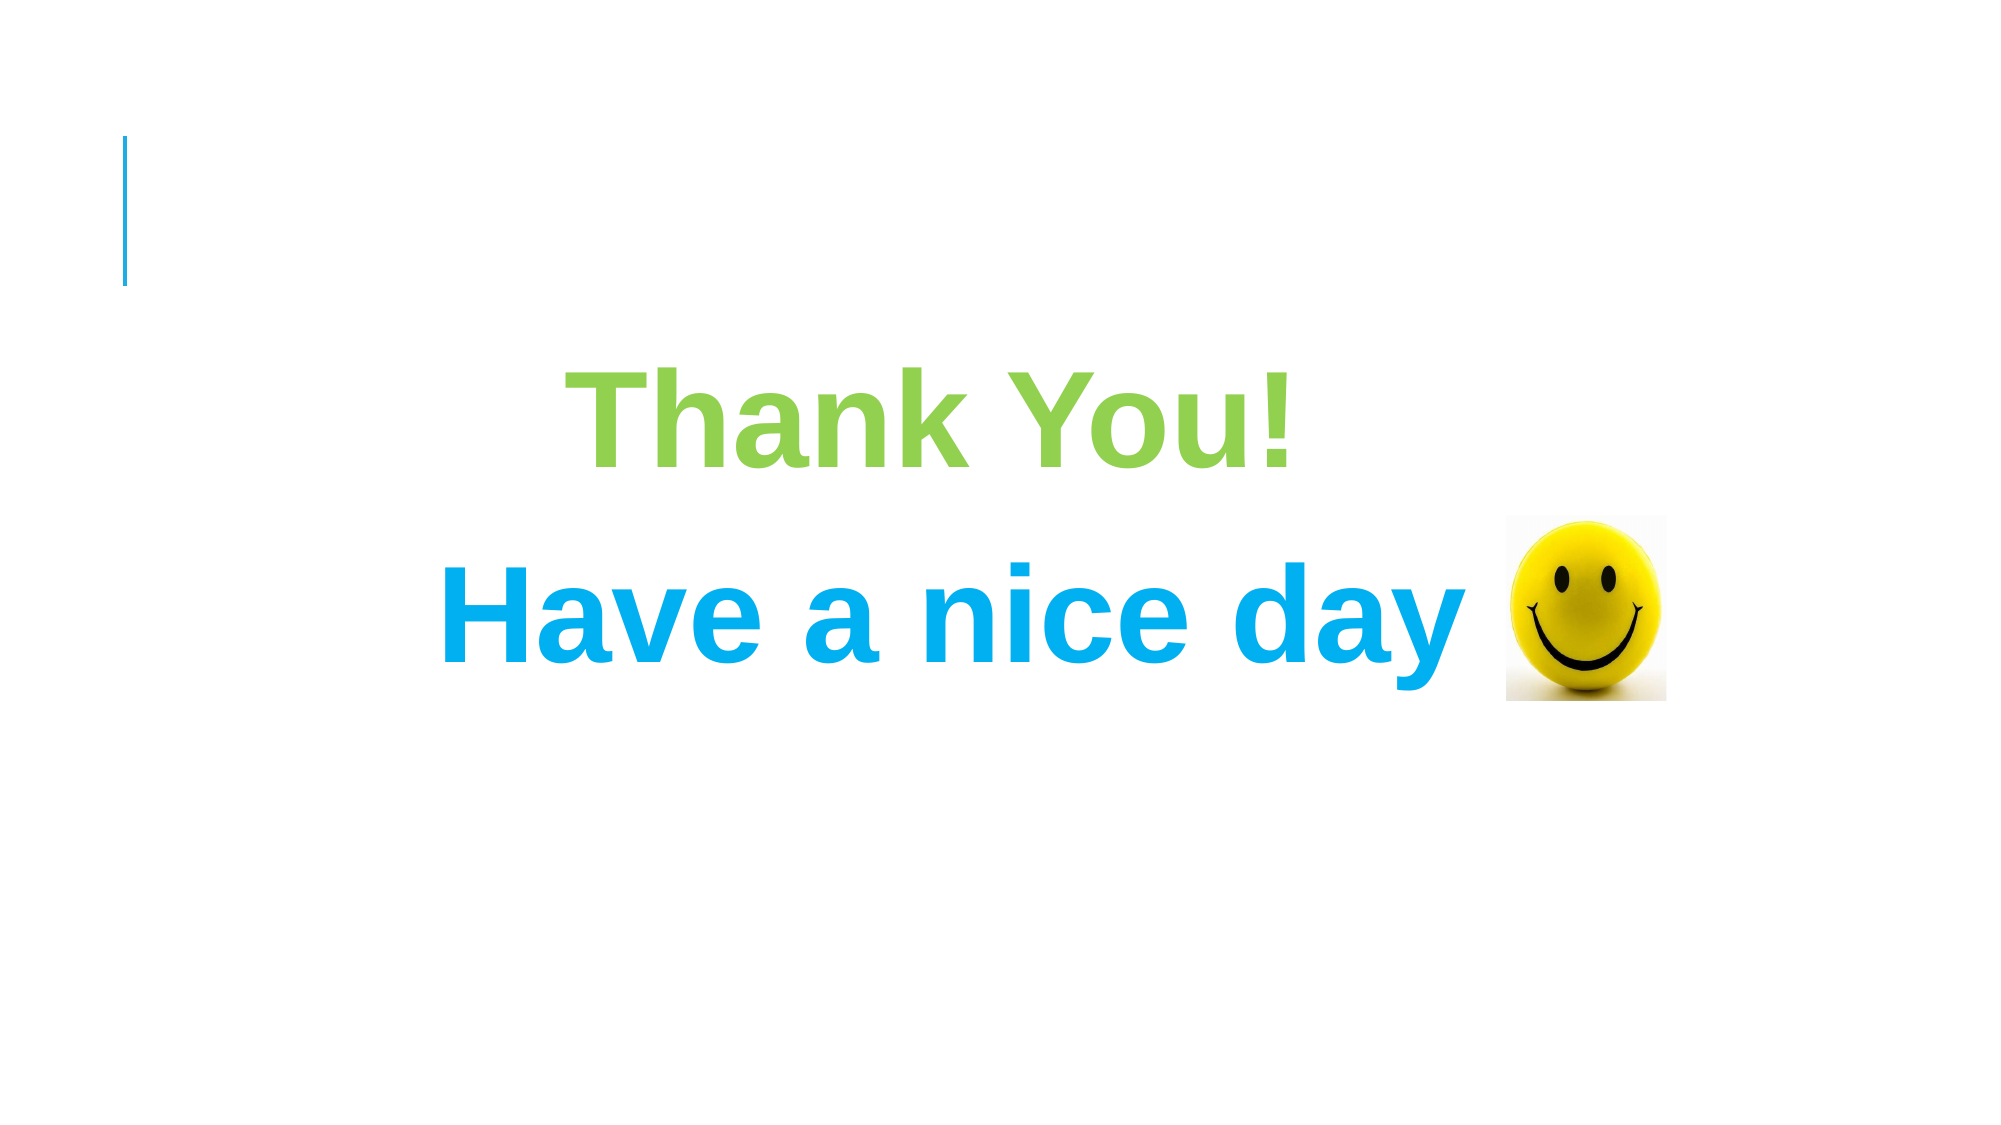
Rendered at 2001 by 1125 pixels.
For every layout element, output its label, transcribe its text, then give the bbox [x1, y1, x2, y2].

text_box Thank You! [537, 310, 1367, 516]
picture [1505, 515, 1667, 701]
list Have a nice day [238, 540, 1498, 675]
